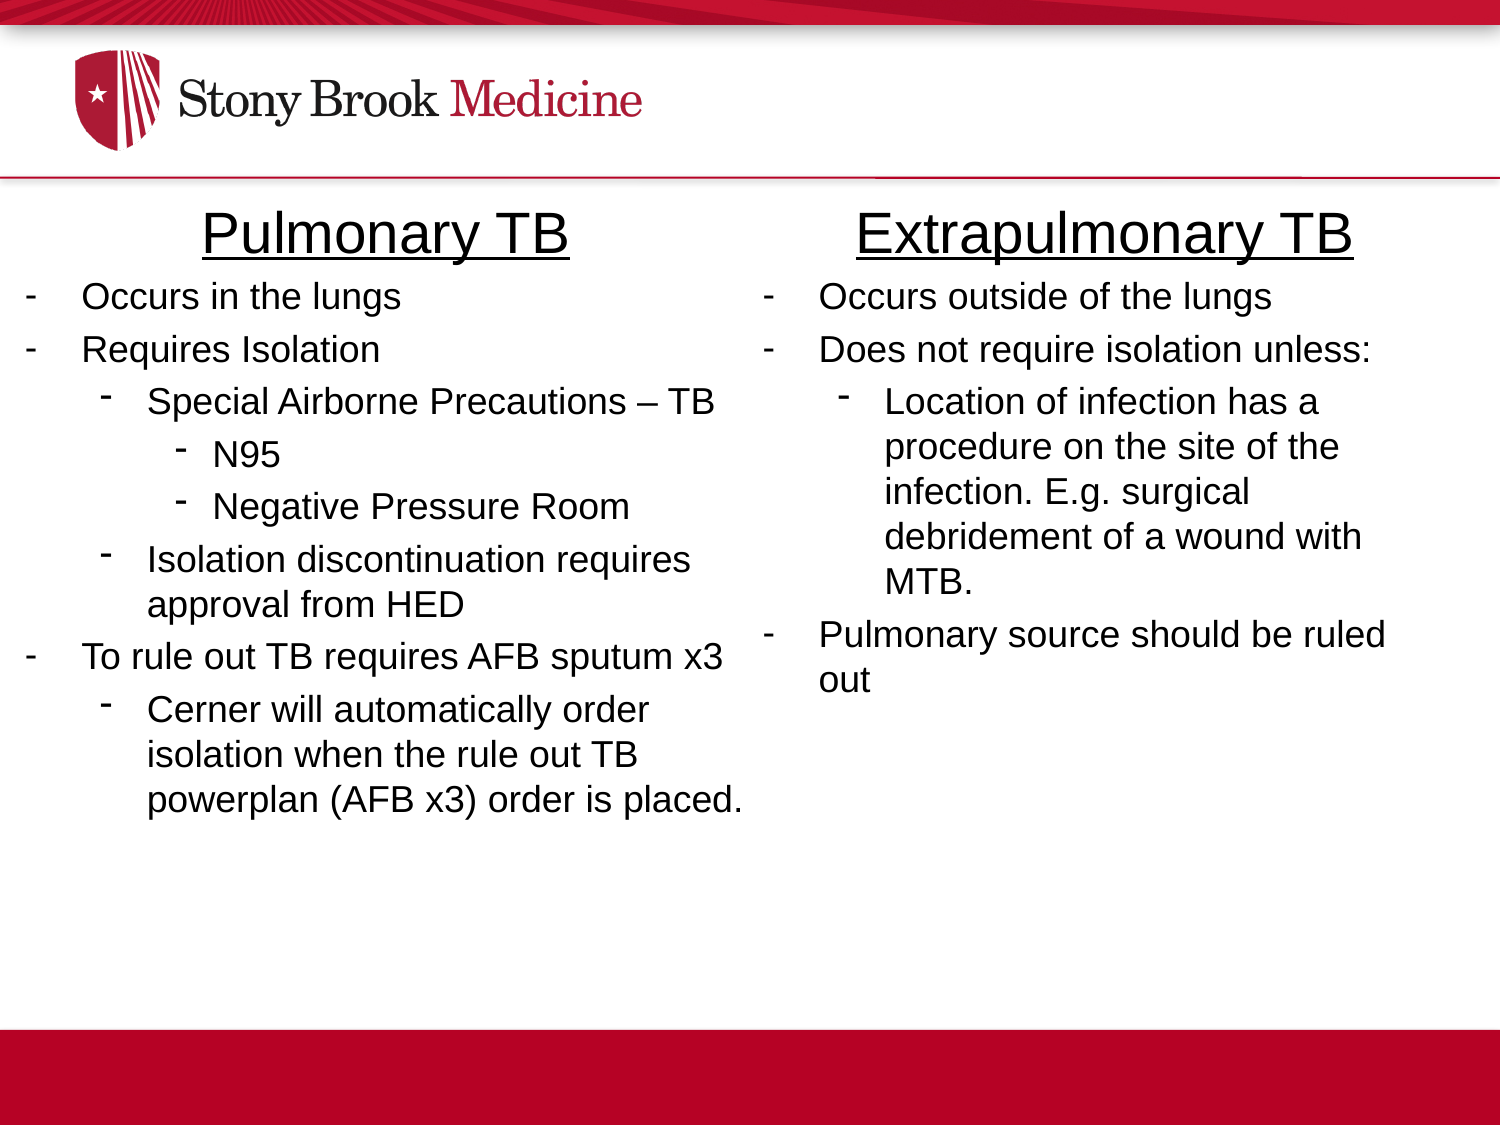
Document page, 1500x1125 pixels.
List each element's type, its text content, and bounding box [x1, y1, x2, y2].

picture [75, 48, 642, 151]
list Pulmonary TB Occurs in the lungs Requires Isolation Special Airborne Precautions – TB N95 Negative Pressure Room Isolation discontinuation requires approval from HED To rule out TB requires AFB sputum x3 Cerner will automatically order isolation when the rule out TB powerplan (AFB x3) order is placed. [24, 187, 762, 851]
picture [0, 0, 1500, 25]
list Extrapulmonary TB Occurs outside of the lungs Does not require isolation unless: Location of infection has a procedure on the site of the infection. E.g. surgical debridement of a wound with MTB. Pulmonary source should be ruled out [762, 187, 1463, 951]
